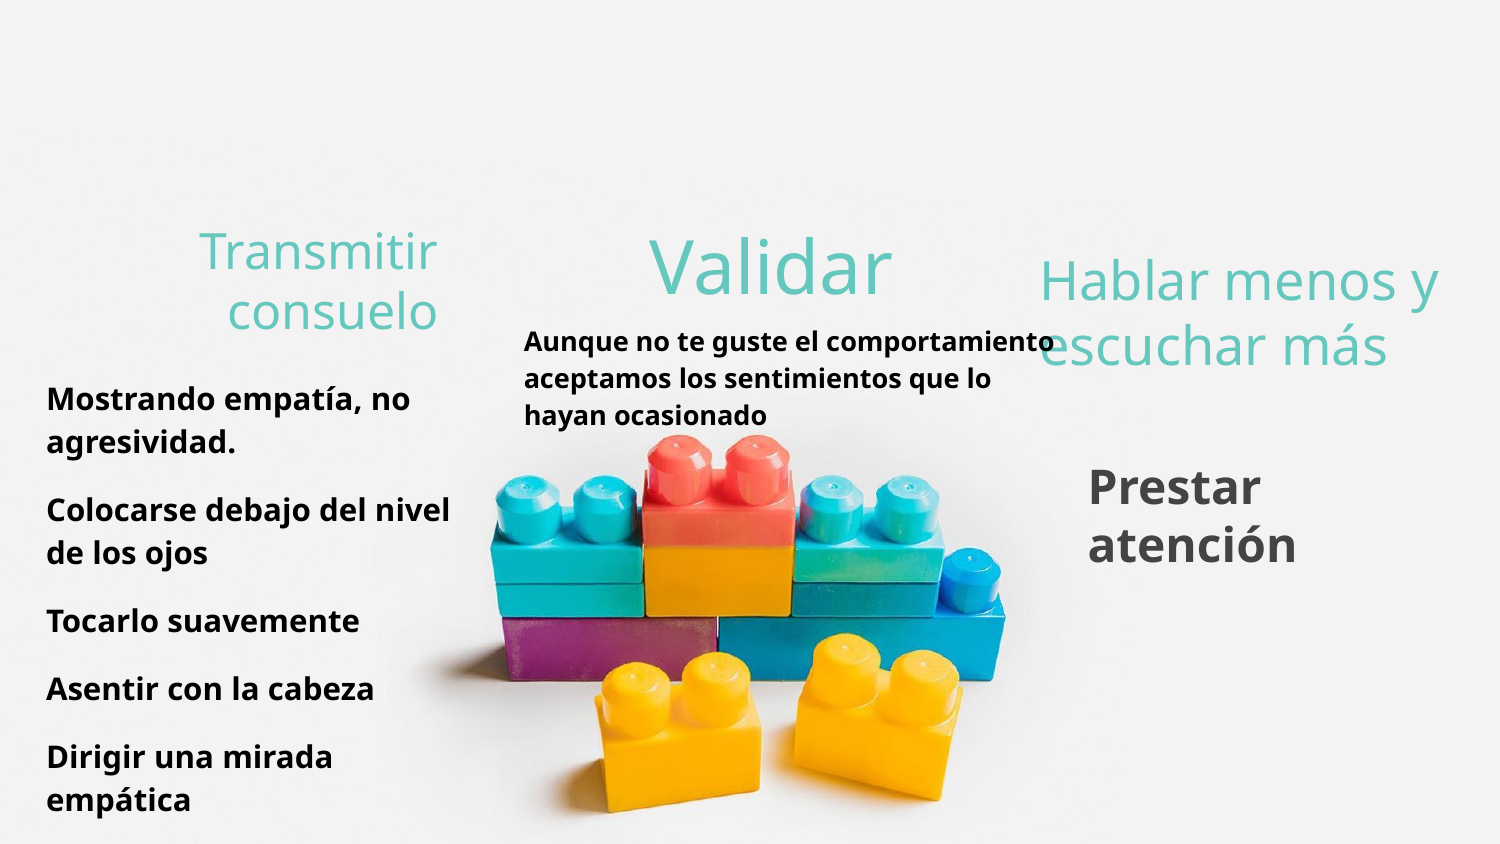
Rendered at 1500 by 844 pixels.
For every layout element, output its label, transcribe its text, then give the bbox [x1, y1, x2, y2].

text_box Hablar menos y escuchar más [1024, 230, 1461, 461]
picture [0, 0, 1500, 844]
text_box Prestar atención [1072, 442, 1359, 526]
text_box Mostrando empatía, no agresividad. Colocarse debajo del nivel de los ojos Tocarlo suavemente Asentir con la cabeza Dirigir una mirada empática [31, 358, 468, 443]
text_box Aunque no te guste el comportamiento aceptamos los sentimientos que lo hayan ocasionado [508, 304, 1094, 425]
text_box Transmitir consuelo [89, 204, 454, 315]
text_box Validar [613, 204, 929, 304]
